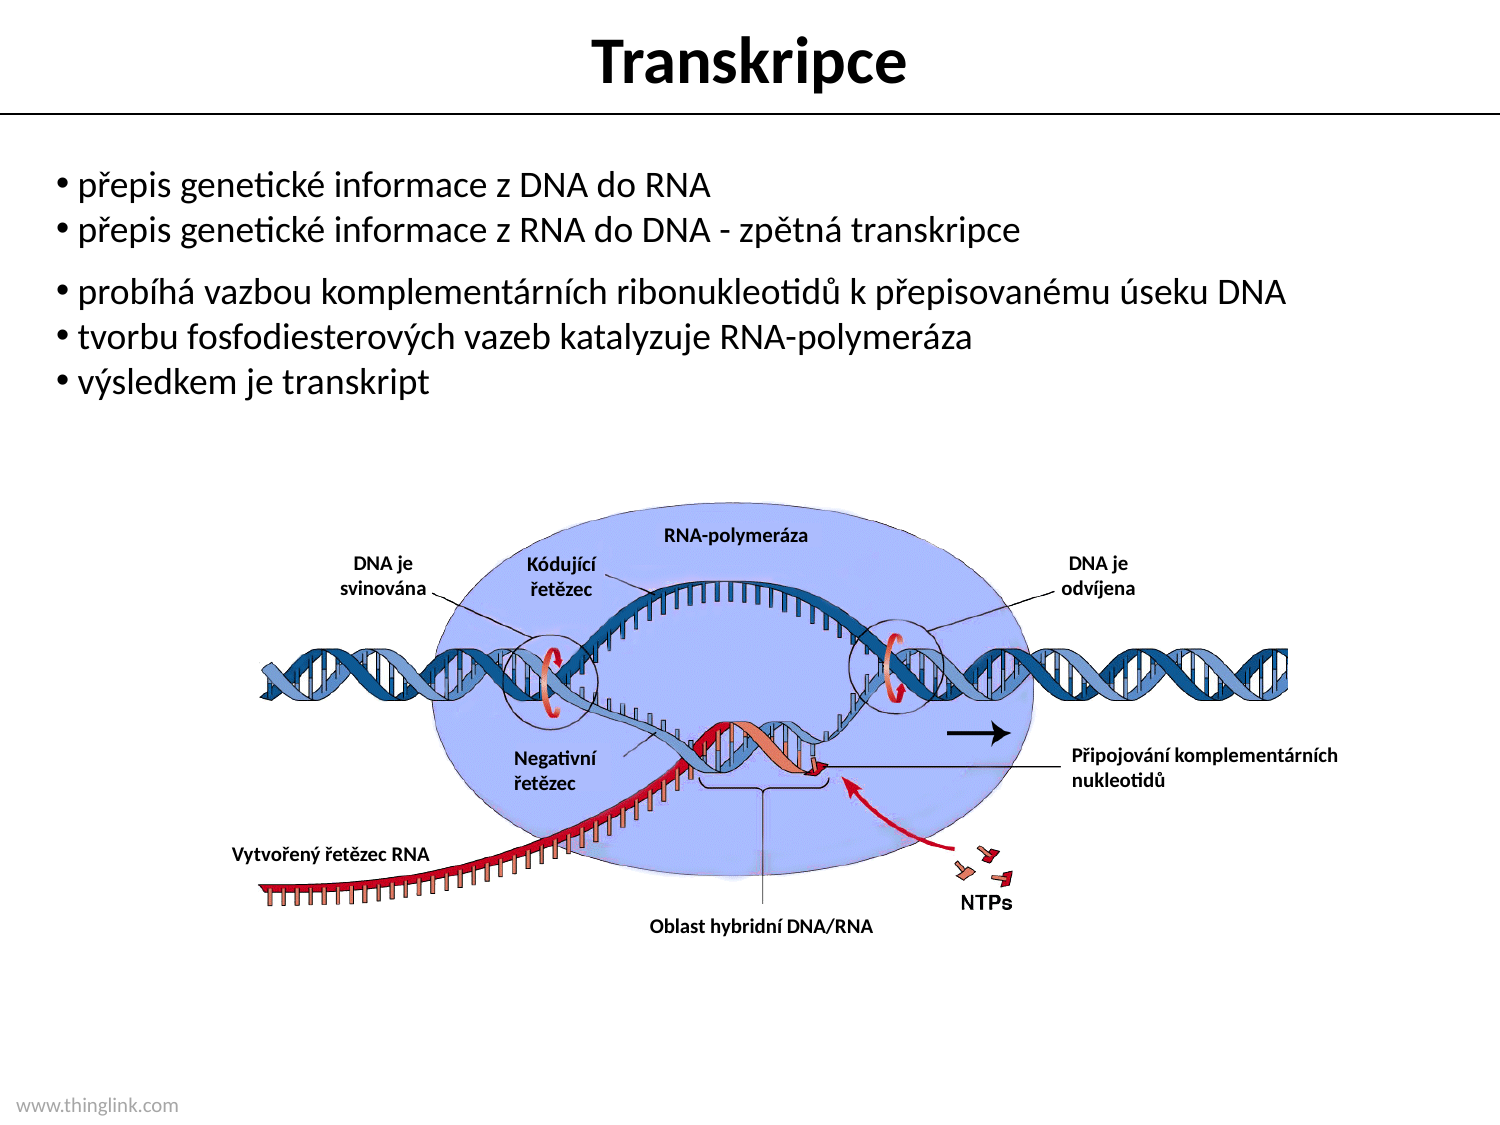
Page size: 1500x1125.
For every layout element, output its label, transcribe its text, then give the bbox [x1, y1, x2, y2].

text_box přepis genetické informace z DNA do RNA přepis genetické informace z RNA do DNA - zpětná transkripce probíhá vazbou komplementárních ribonukleotidů k přepisovanému úseku DNA tvorbu fosfodiesterových vazeb katalyzuje RNA-polymeráza výsledkem je transkript [41, 152, 1459, 409]
text_box Transkripce [0, 0, 1500, 113]
text_box www.thinglink.com [1, 1083, 1500, 1124]
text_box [214, 471, 1356, 962]
